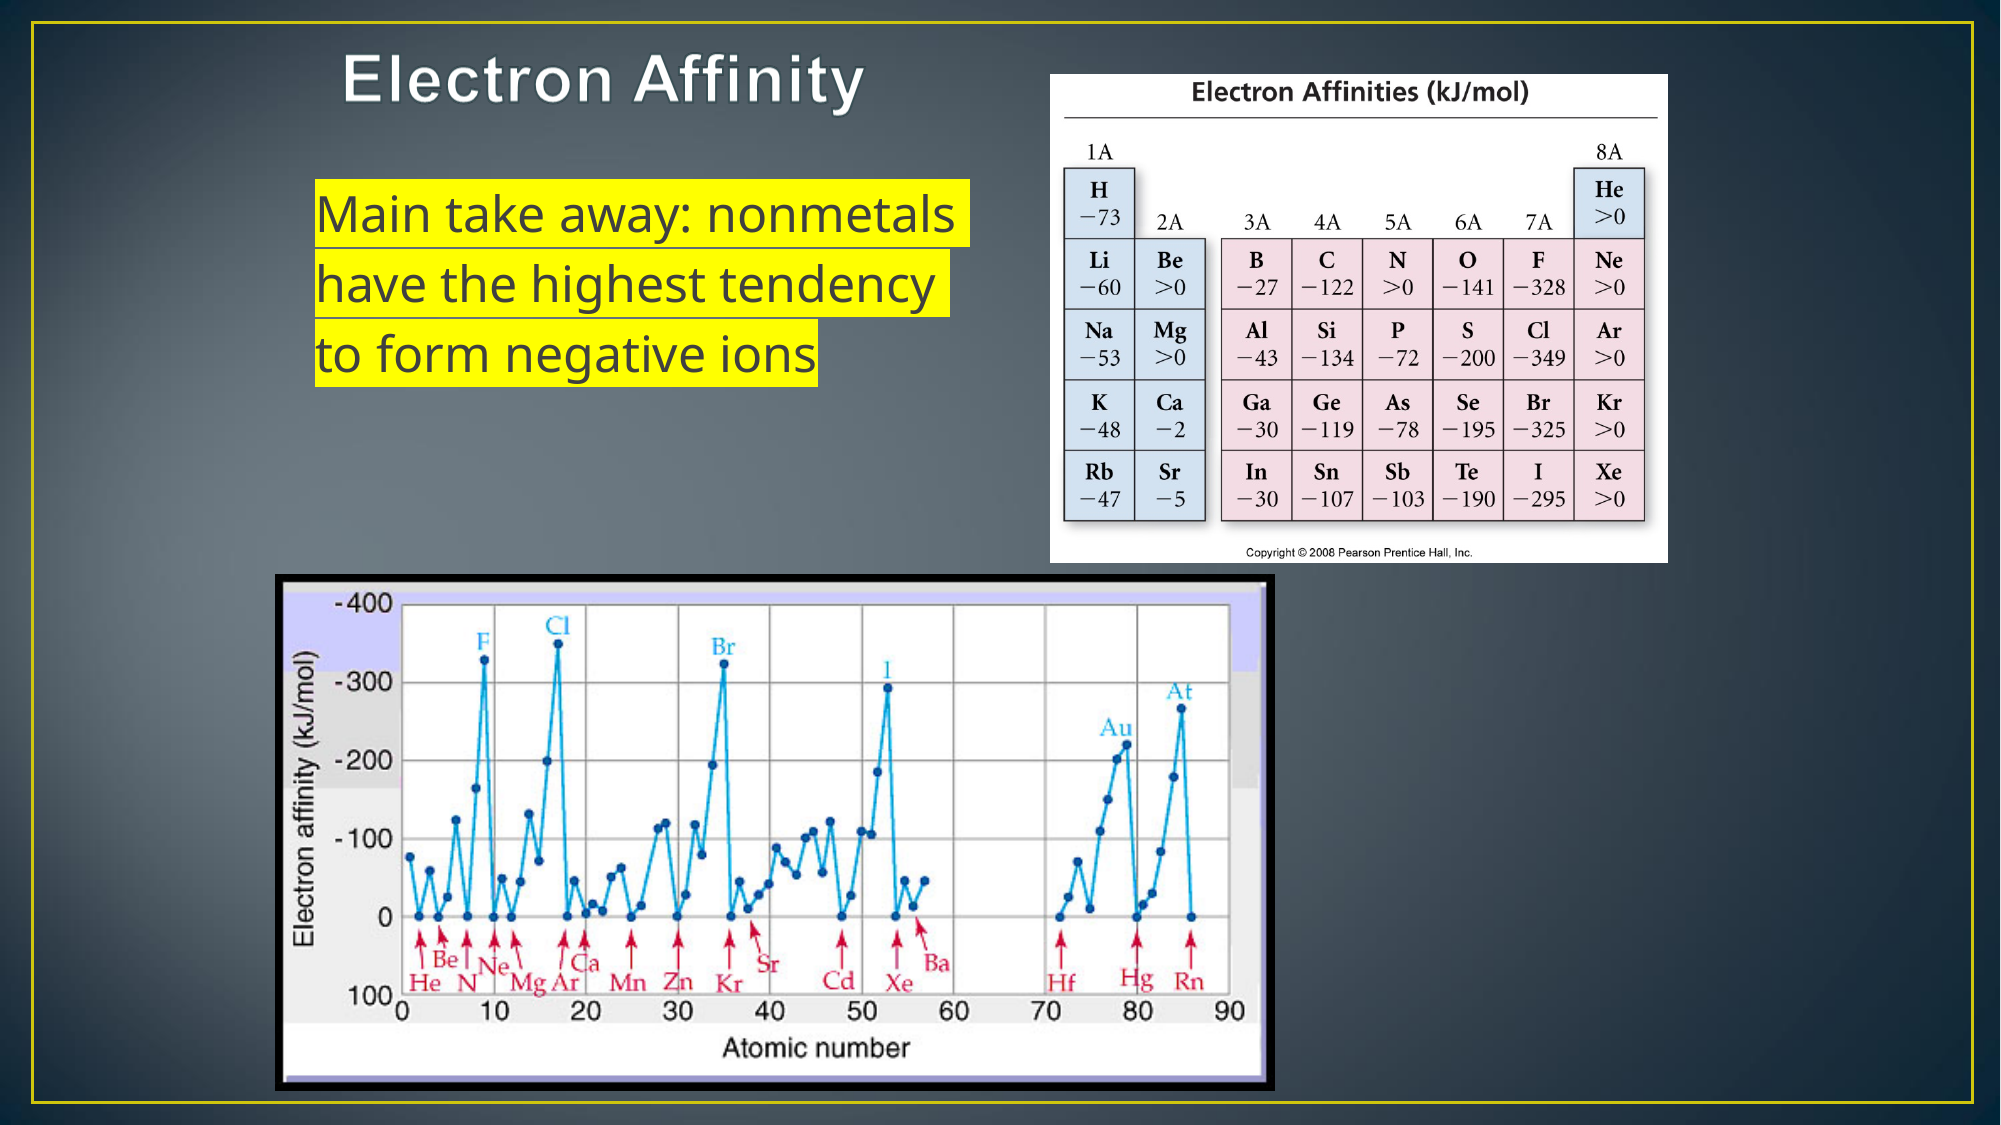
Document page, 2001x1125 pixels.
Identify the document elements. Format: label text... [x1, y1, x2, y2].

list Main take away: nonmetals have the highest tendency to form negative ions [300, 174, 1000, 425]
picture [0, 0, 2001, 1125]
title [299, 16, 1676, 159]
